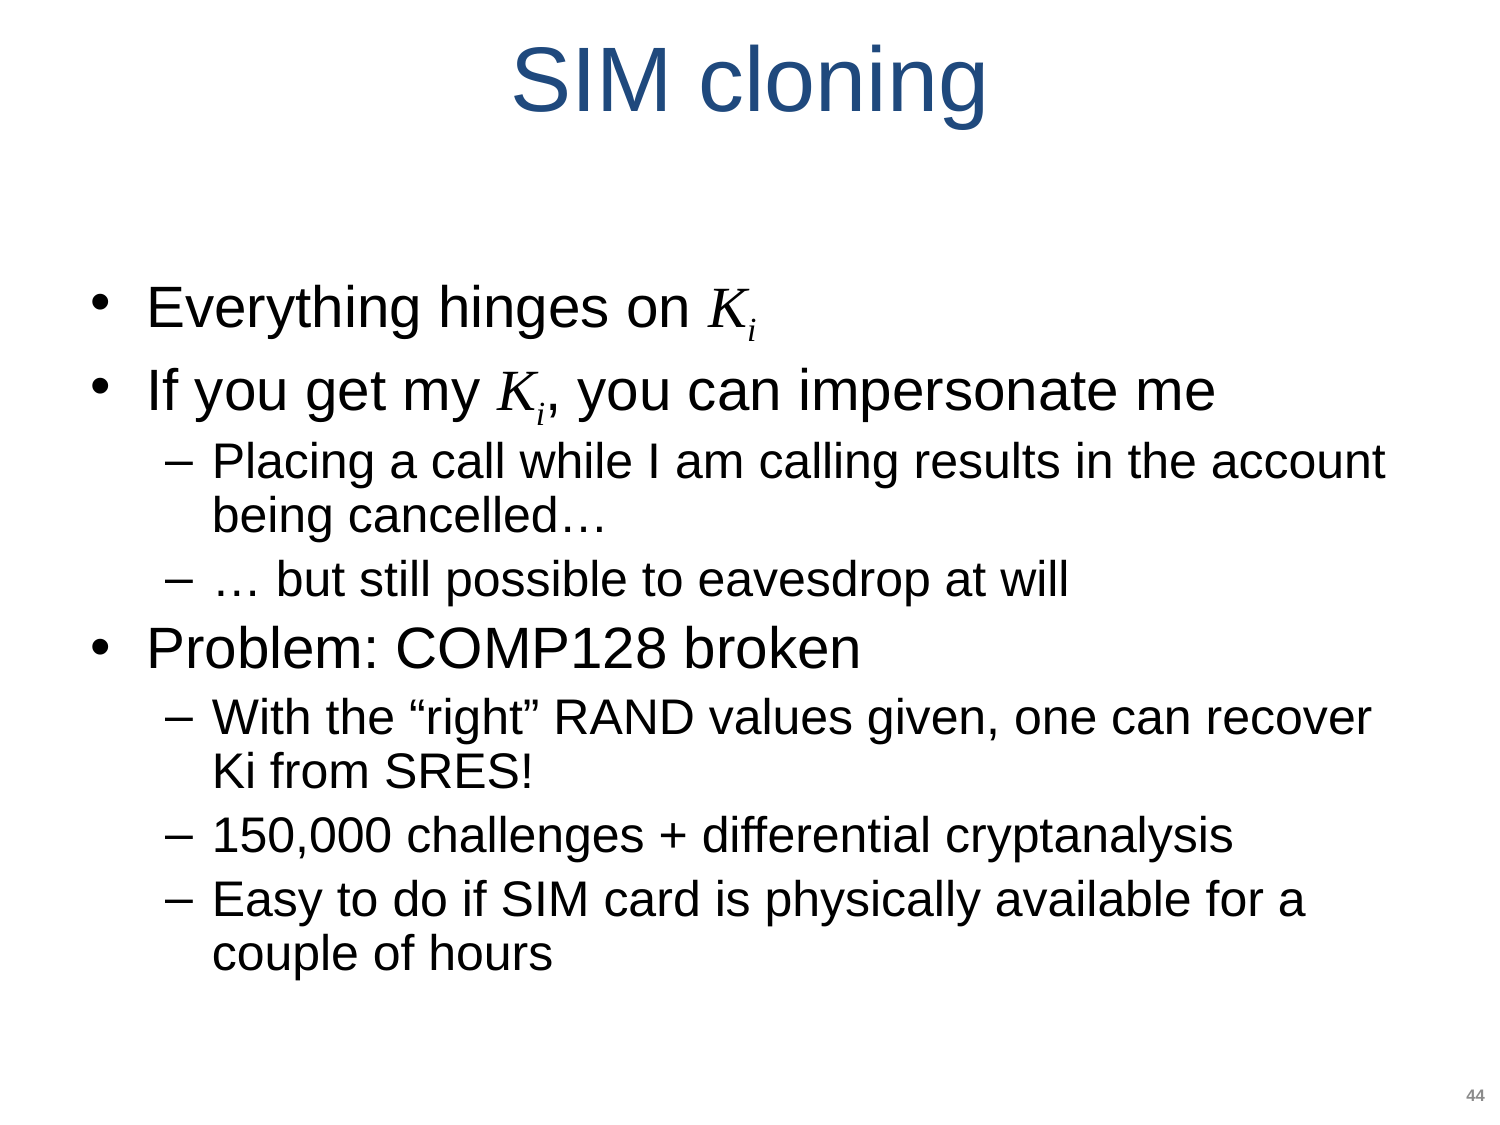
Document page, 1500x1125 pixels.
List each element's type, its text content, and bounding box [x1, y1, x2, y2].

text_box [1361, 400, 1392, 476]
slide_number 44 [1397, 1065, 1500, 1125]
list Everything hinges on Ki If you get my Ki, you can impersonate me Placing a call while I am calling results in the account being cancelled… … but still possible to eavesdrop at will Problem: COMP128 broken With the “right” RAND values given, one can recover Ki from SRES! 150,000 challenges + differential cryptanalysis Easy to do if SIM card is physically available for a couple of hours [75, 262, 1425, 1005]
title SIM cloning [75, 0, 1425, 150]
